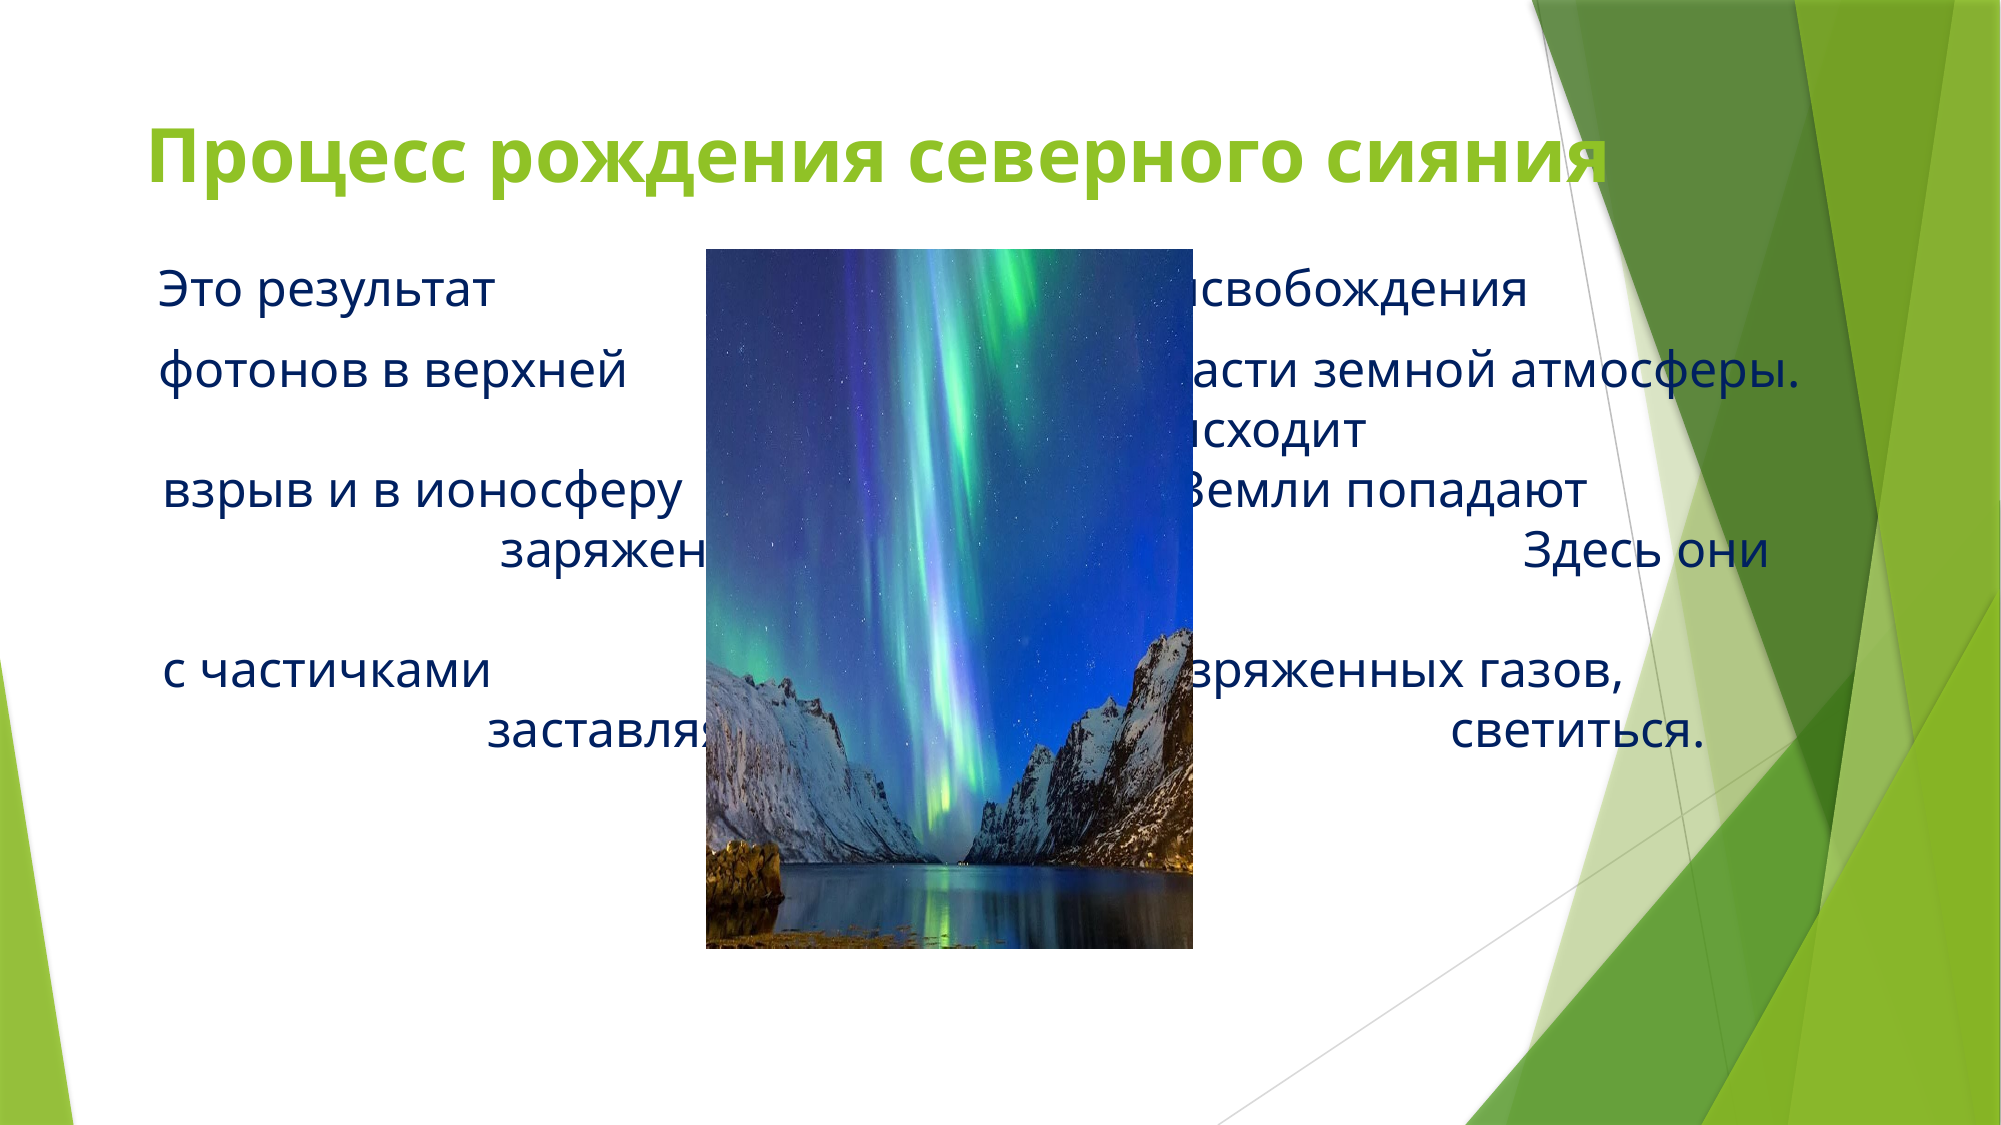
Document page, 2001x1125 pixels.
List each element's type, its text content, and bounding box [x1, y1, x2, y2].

picture [706, 248, 1193, 949]
title Процесс рождения северного сияния [111, 99, 1674, 249]
list Это результат высвобождения фотонов в верхней части земной атмосферы. На солнце происходит взрыв и в ионосферу Земли попадают заряженные частицы. Здесь они сталкиваются с частичками разряженных газов, заставляя их светиться. [91, 249, 1834, 991]
